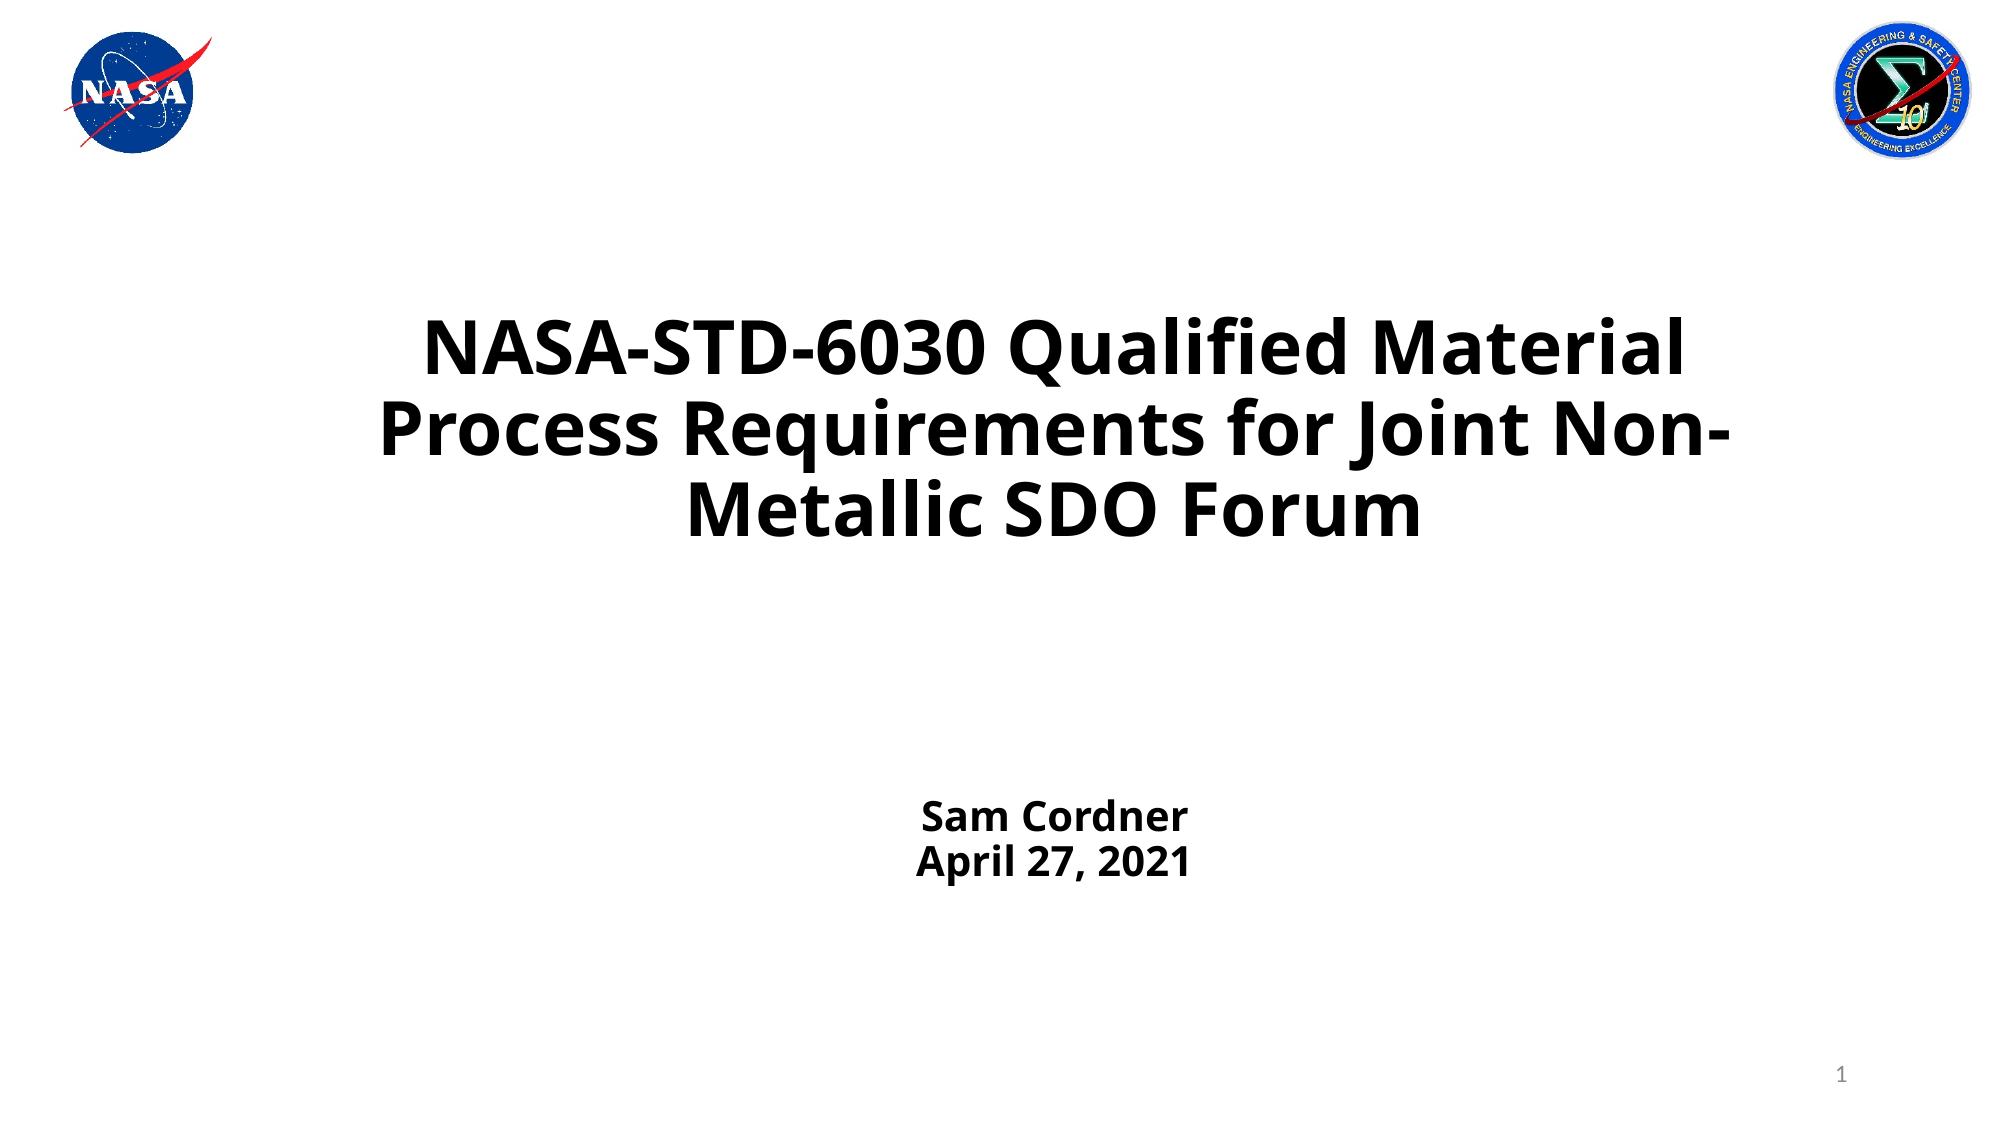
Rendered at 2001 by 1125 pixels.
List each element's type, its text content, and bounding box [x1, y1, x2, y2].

picture [1829, 17, 1975, 163]
picture [63, 30, 212, 154]
title NASA-STD-6030 Qualified Material Process Requirements for Joint Non-Metallic SDO Forum Sam Cordner April 27, 2021 [304, 790, 1805, 893]
slide_number 1 [1412, 1042, 1863, 1103]
